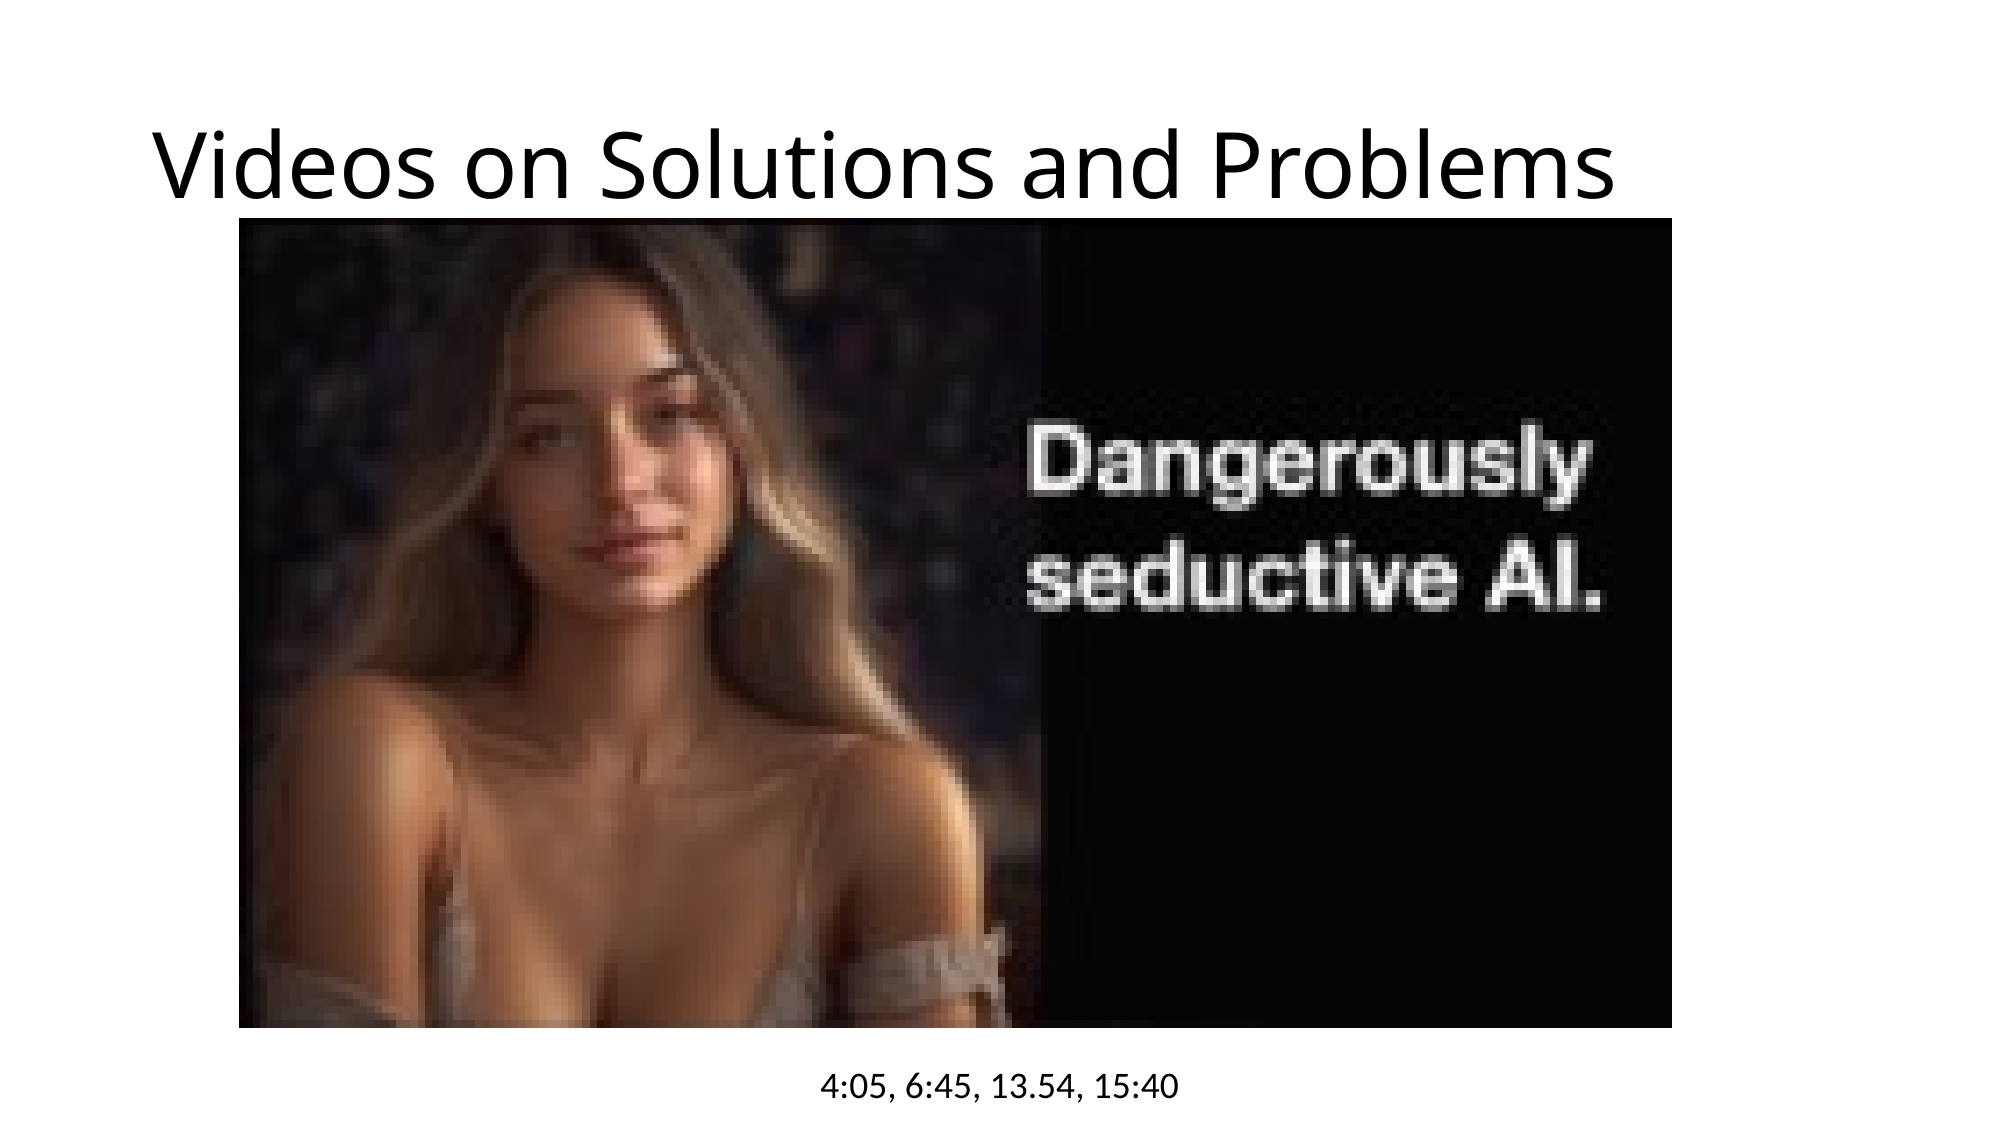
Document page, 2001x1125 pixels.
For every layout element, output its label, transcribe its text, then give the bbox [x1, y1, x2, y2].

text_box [238, 217, 1673, 1029]
text_box 4:05, 6:45, 13.54, 15:40 [805, 1054, 1195, 1114]
title Videos on Solutions and Problems [137, 59, 1863, 278]
